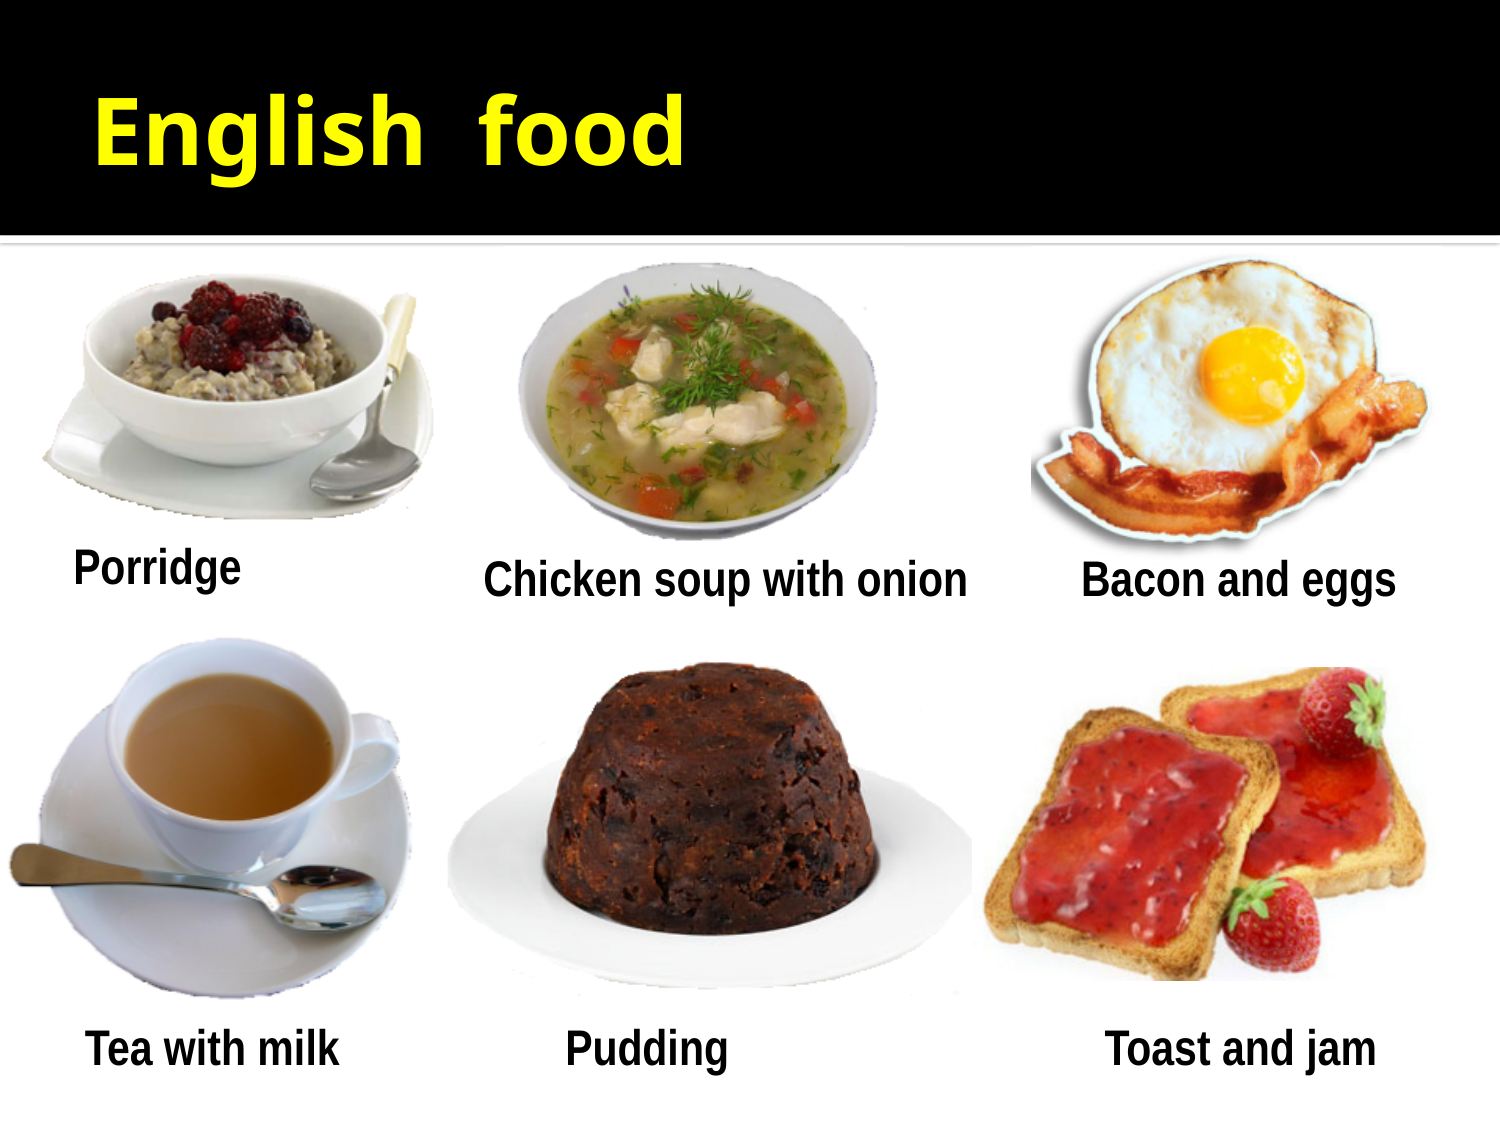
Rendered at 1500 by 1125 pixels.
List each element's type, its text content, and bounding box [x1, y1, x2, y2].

text_box Toast and jam [1089, 1007, 1418, 1083]
picture [445, 644, 1442, 1003]
text_box Bacon and eggs [1066, 538, 1500, 614]
text_box Tea with milk [70, 1007, 434, 1083]
text_box Pudding [550, 1011, 914, 1083]
picture [0, 632, 422, 1006]
text_box Chicken soup with onion [468, 538, 996, 614]
text_box Porridge [58, 541, 411, 603]
picture [503, 245, 904, 547]
picture [35, 257, 439, 534]
picture [1031, 246, 1442, 569]
title English food [75, 24, 1425, 231]
